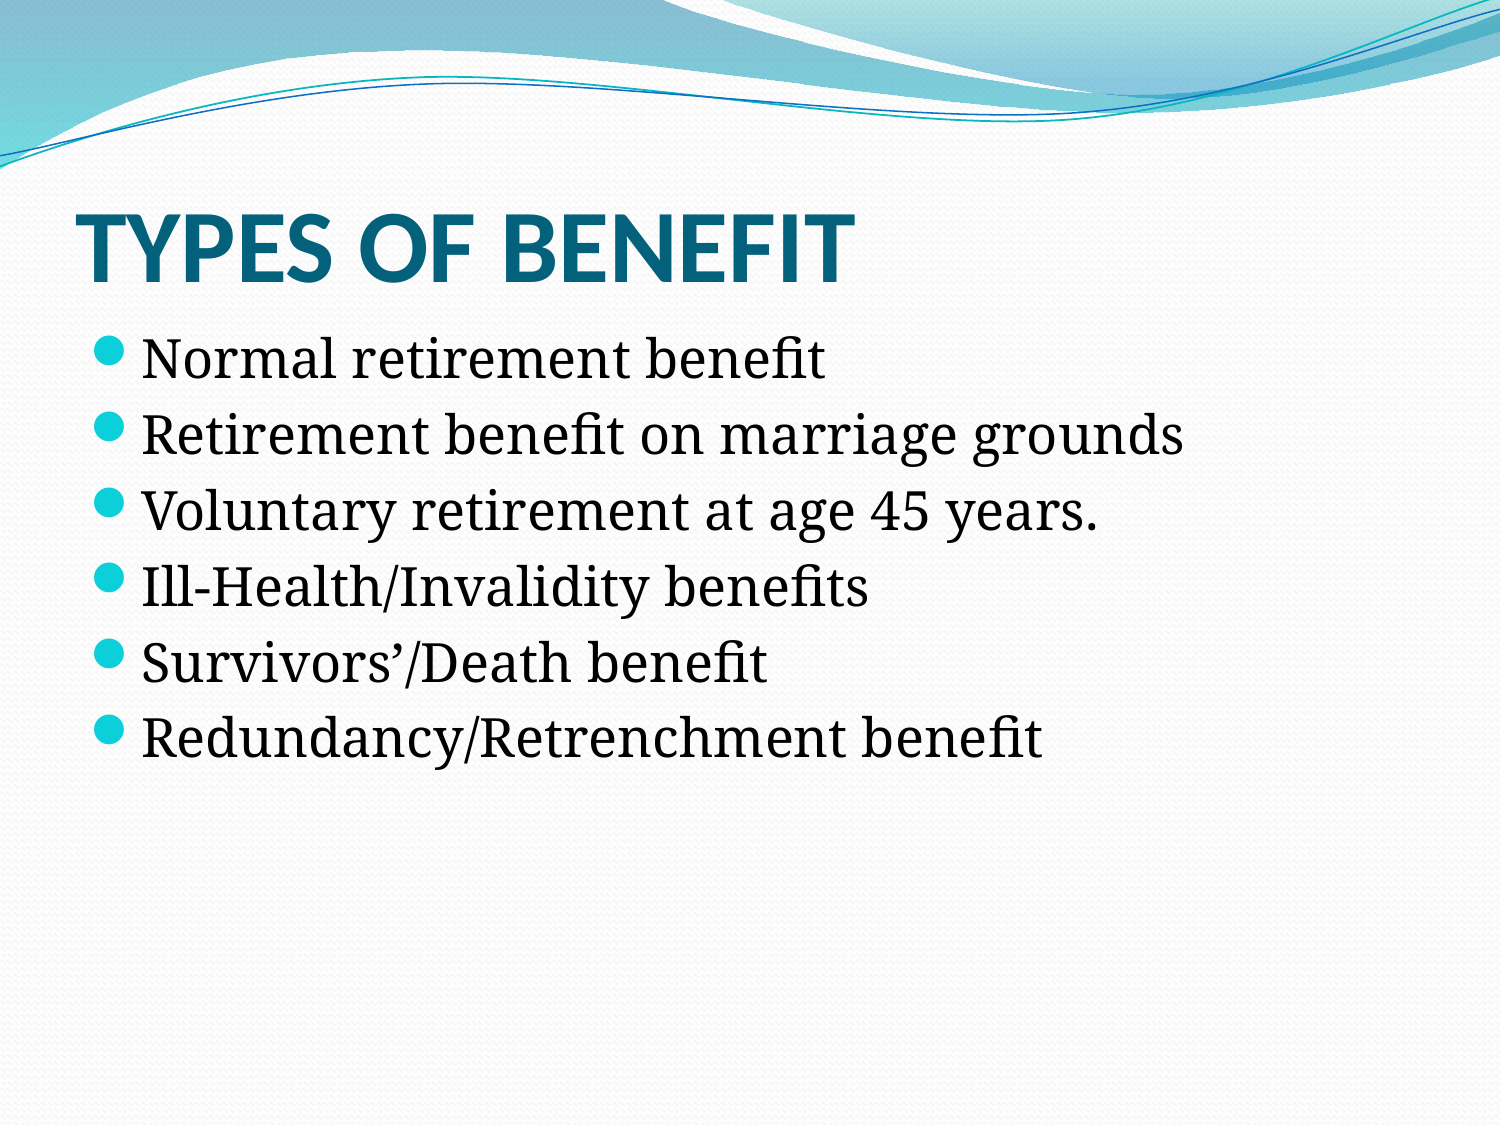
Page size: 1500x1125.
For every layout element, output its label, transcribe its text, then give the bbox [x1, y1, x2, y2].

title TYPES OF BENEFIT [75, 115, 1425, 303]
list Normal retirement benefit Retirement benefit on marriage grounds Voluntary retirement at age 45 years. Ill-Health/Invalidity benefits Survivors’/Death benefit Redundancy/Retrenchment benefit [75, 317, 1425, 1038]
